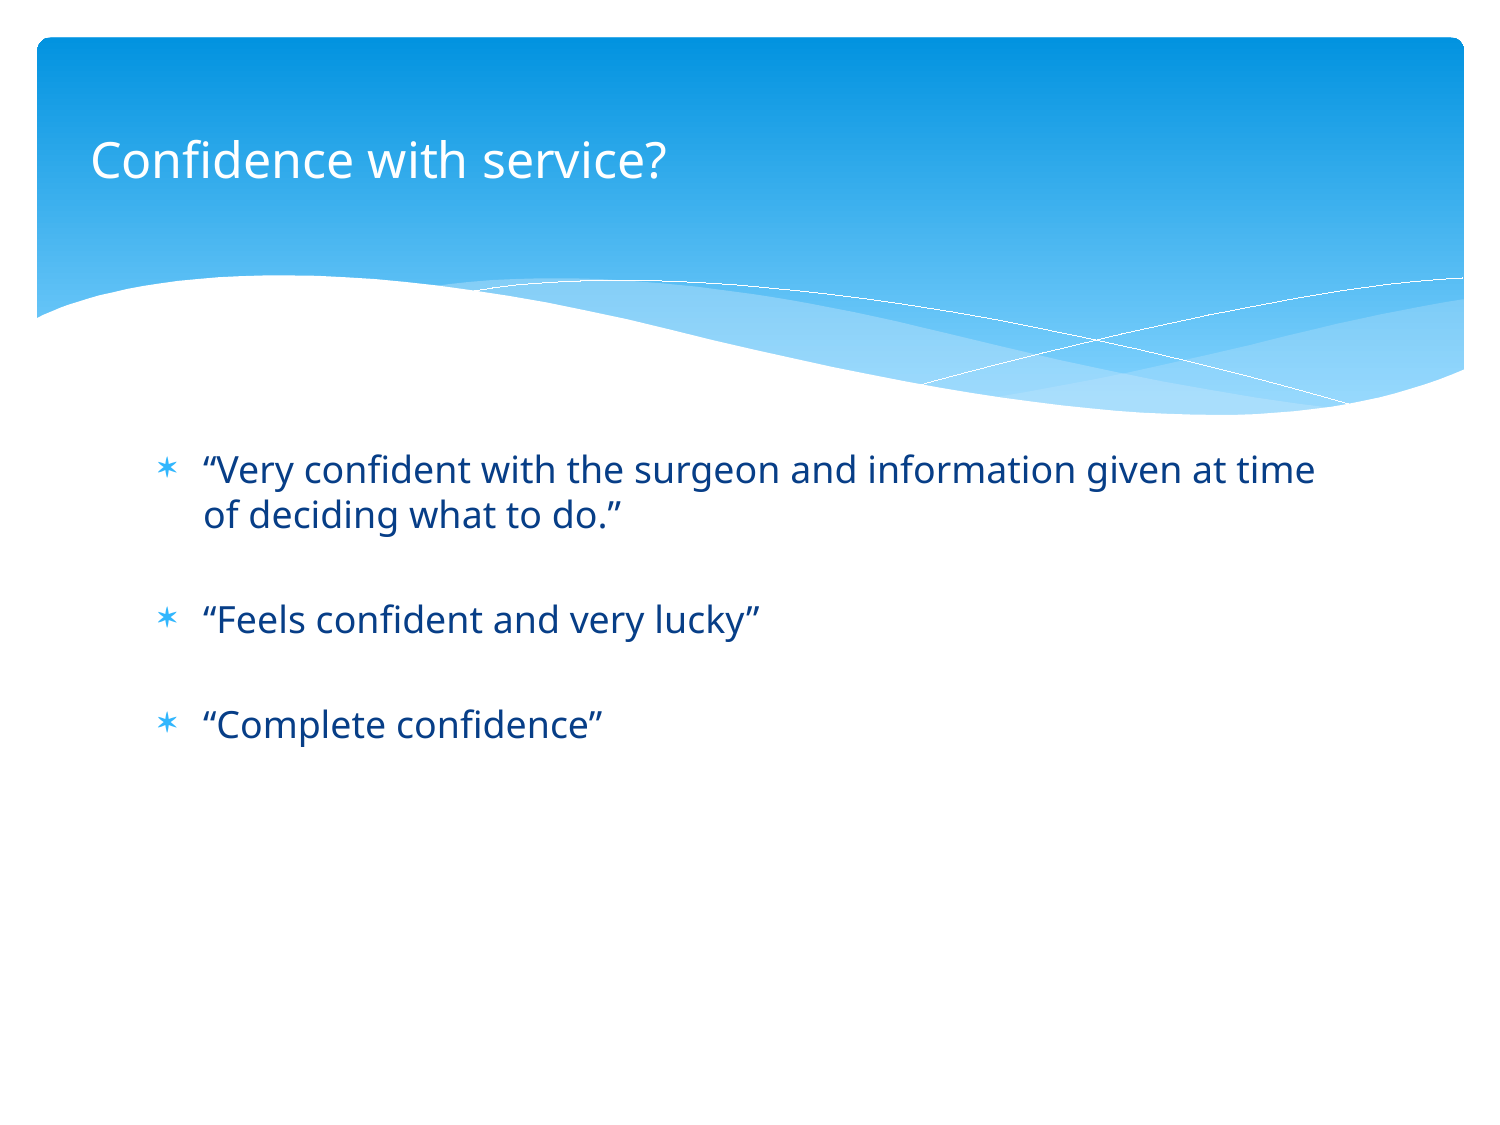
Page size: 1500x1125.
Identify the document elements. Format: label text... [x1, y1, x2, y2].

title Confidence with service? [75, 55, 1425, 261]
list “Very confident with the surgeon and information given at time of deciding what to do.” “Feels confident and very lucky” “Complete confidence” [143, 438, 1359, 1005]
